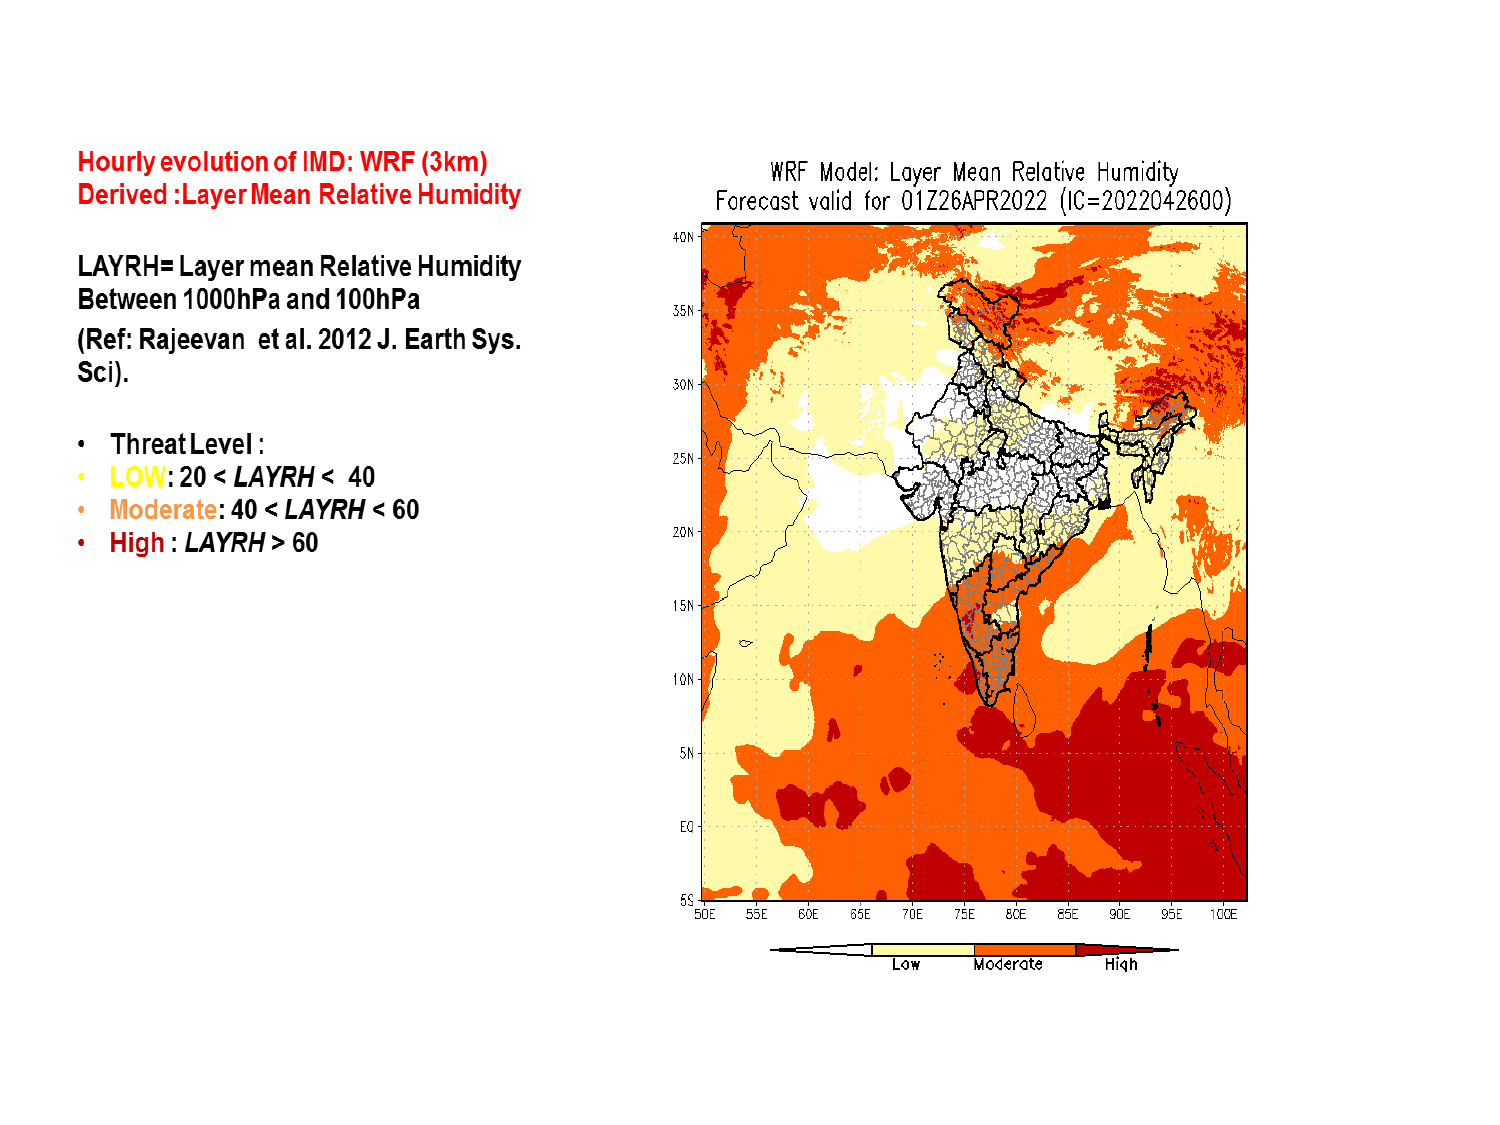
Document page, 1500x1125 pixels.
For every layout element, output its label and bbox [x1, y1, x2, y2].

picture [74, 149, 1426, 976]
